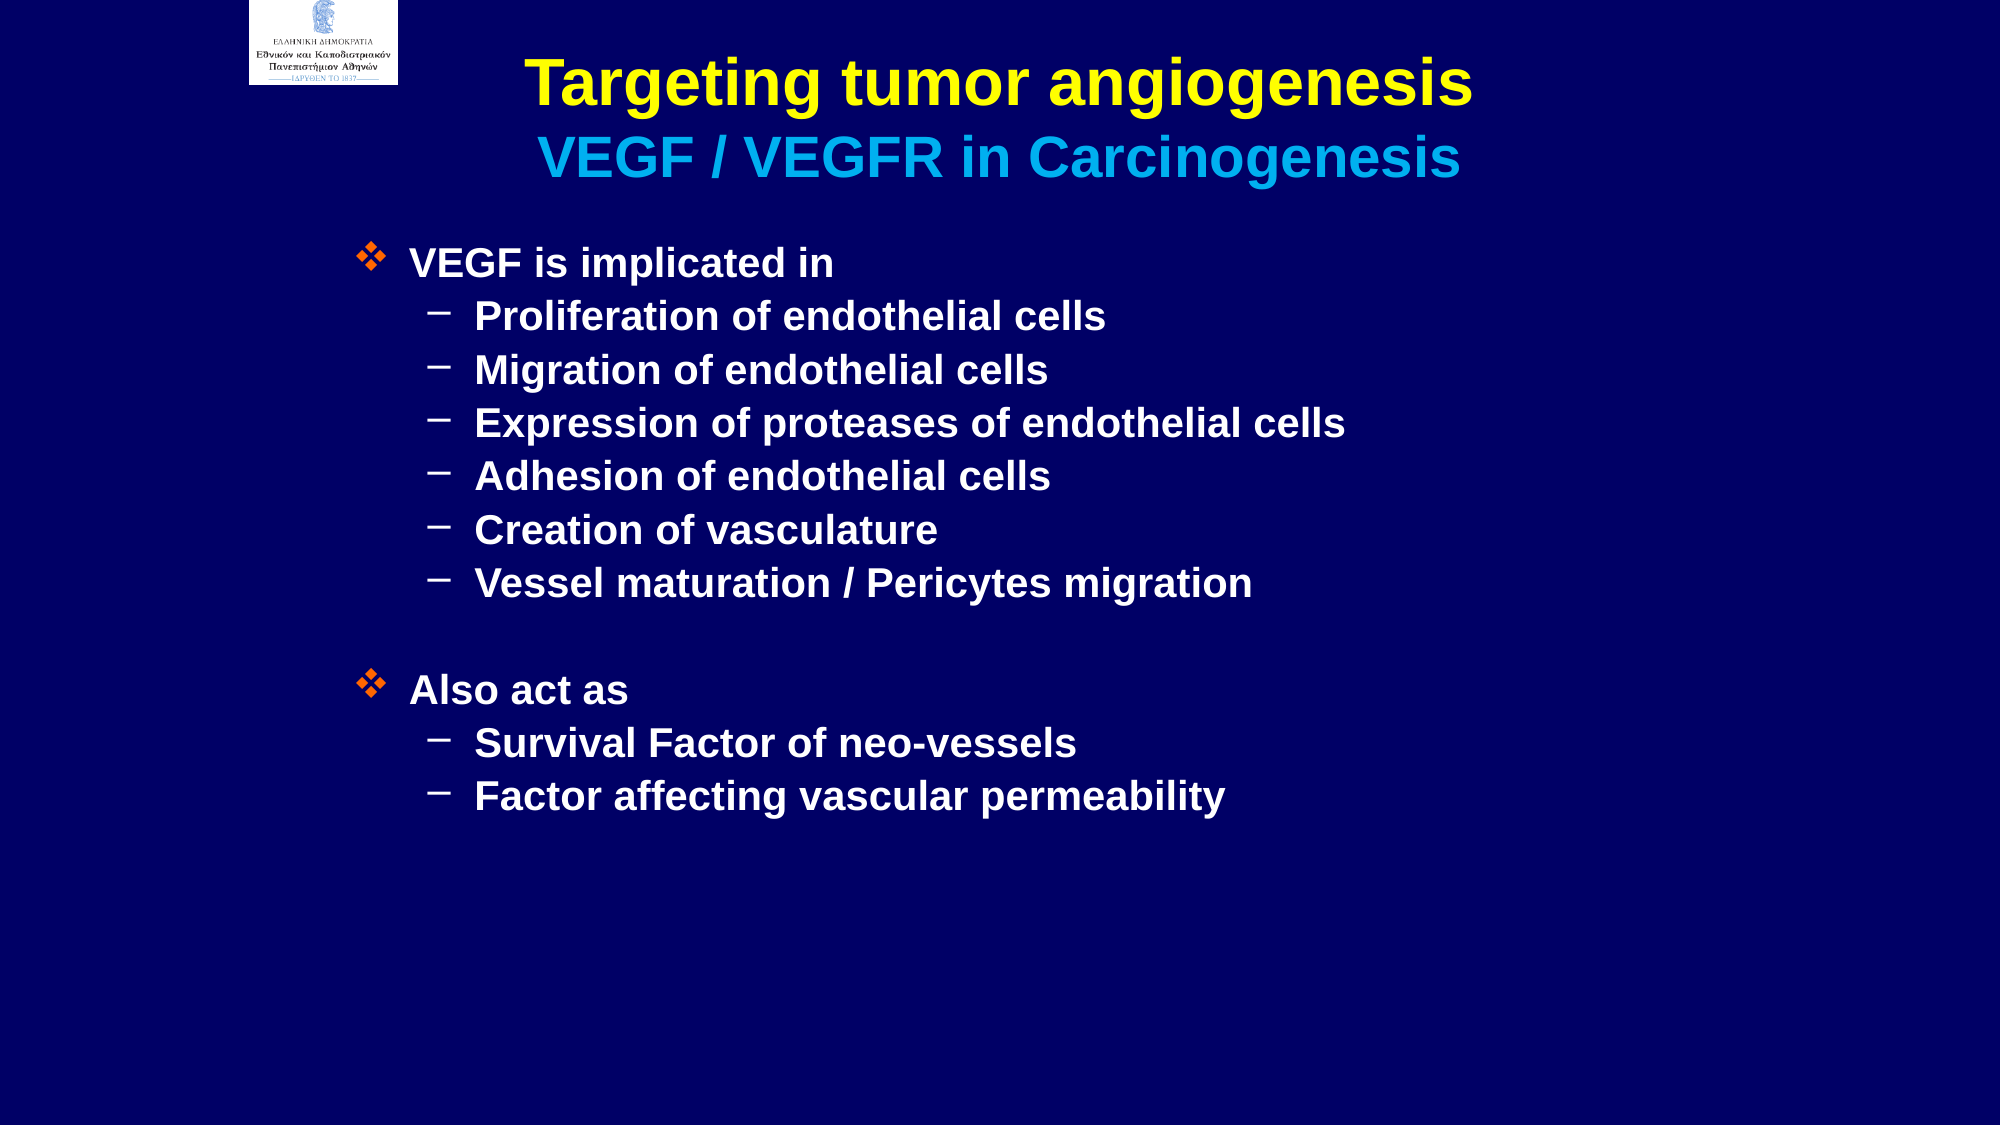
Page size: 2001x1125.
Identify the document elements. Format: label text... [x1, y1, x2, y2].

title Targeting tumor angiogenesis VEGF / VEGFR in Carcinogenesis [249, 20, 1750, 208]
picture [249, 0, 399, 85]
list VEGF is implicated in Proliferation of endothelial cells Migration of endothelial cells Expression of proteases of endothelial cells Adhesion of endothelial cells Creation of vasculature Vessel maturation / Pericytes migration Also act as Survival Factor of neo-vessels Factor affecting vascular permeability [337, 234, 1663, 991]
